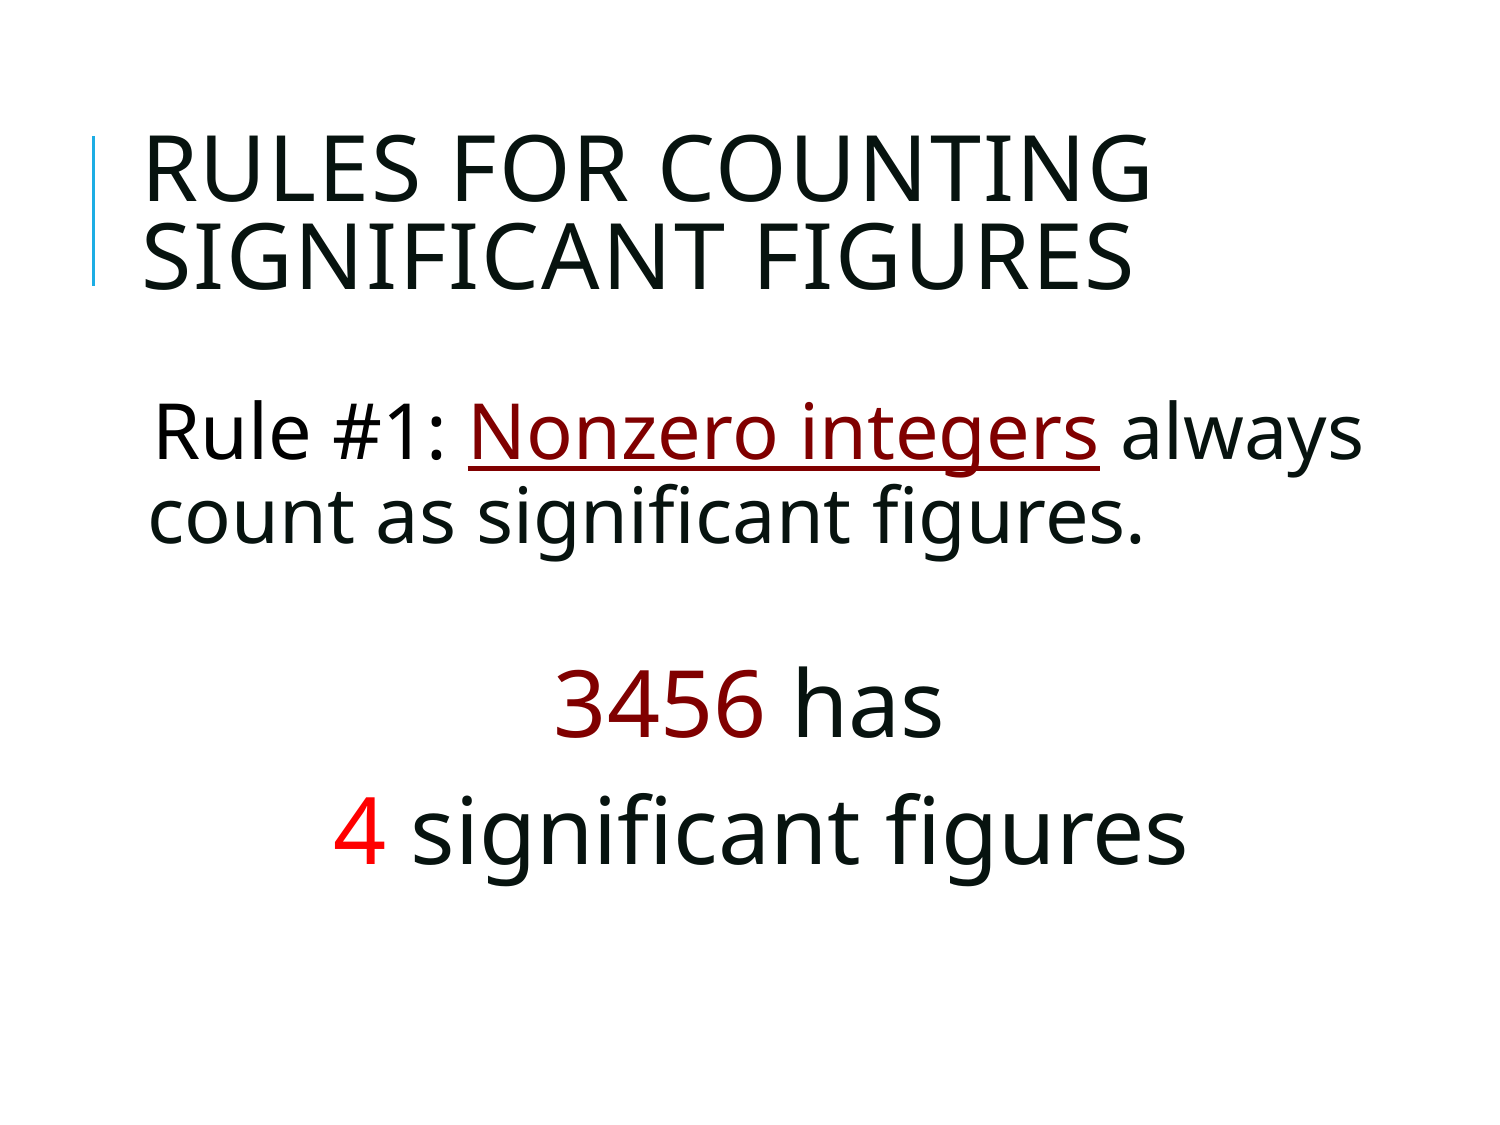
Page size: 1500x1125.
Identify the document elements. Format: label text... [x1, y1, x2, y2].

title Rules for Counting Significant Figures [126, 96, 1322, 342]
list Rule #1: Nonzero integers always count as significant figures. 3456 has 4 significant figures [126, 385, 1375, 973]
